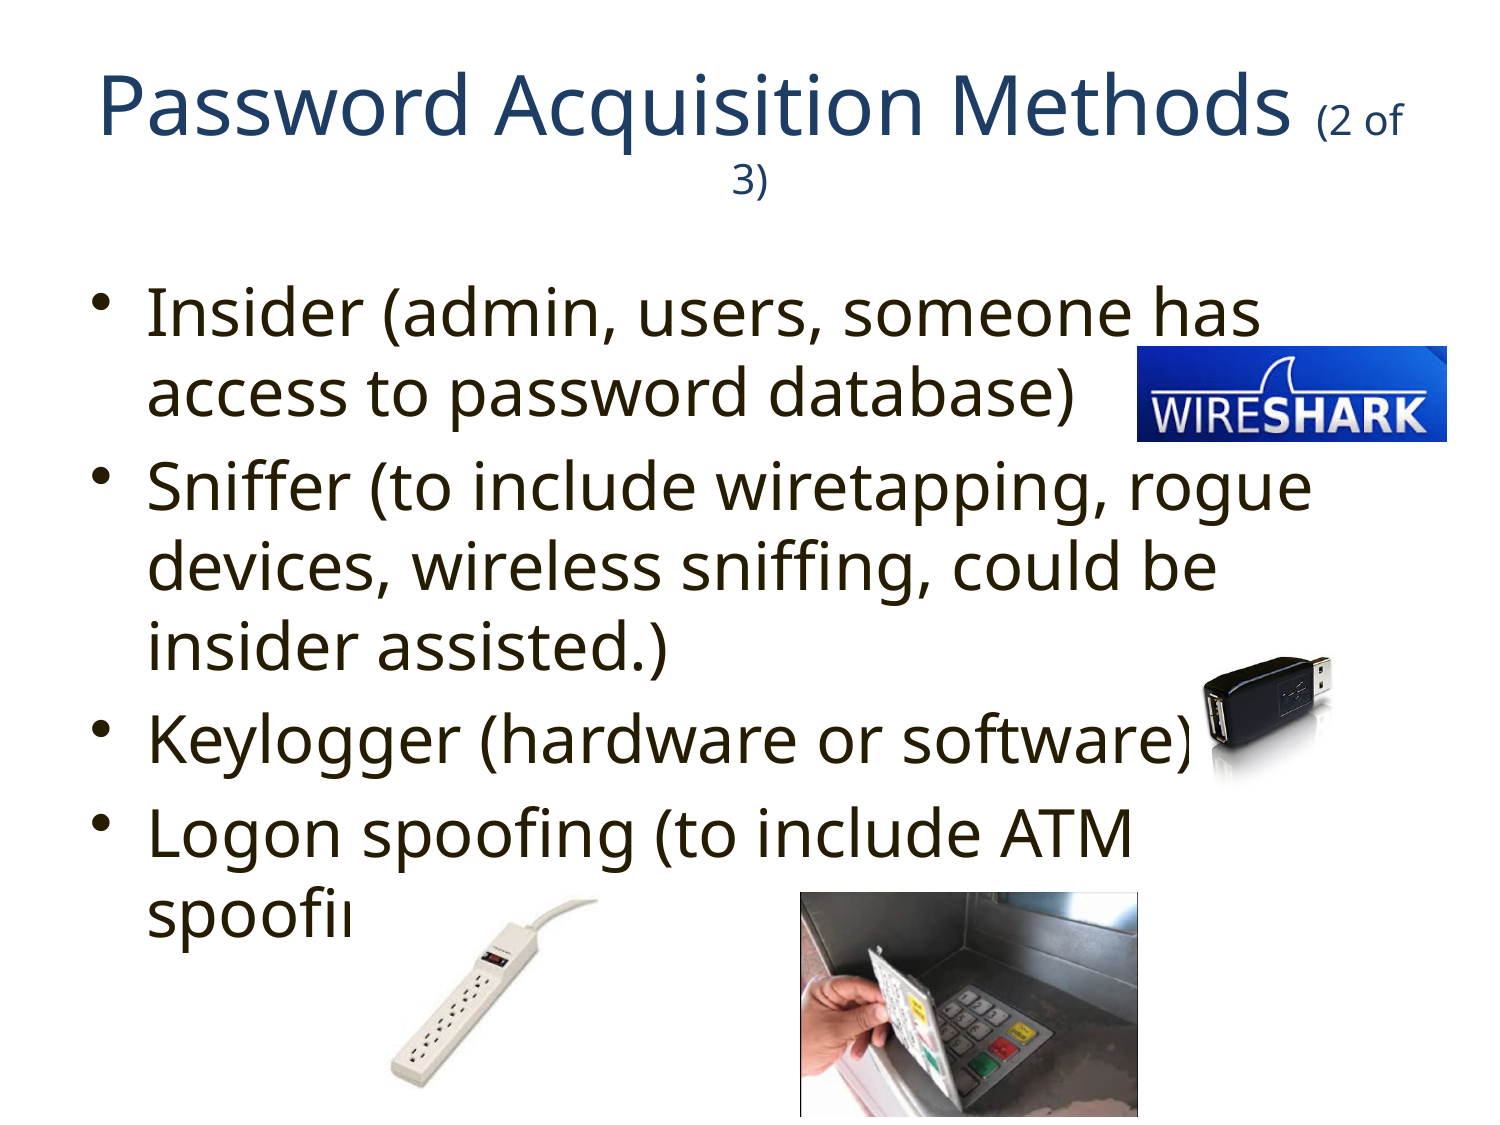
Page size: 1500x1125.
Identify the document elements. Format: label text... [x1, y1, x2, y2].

list Insider (admin, users, someone has access to password database) Sniffer (to include wiretapping, rogue devices, wireless sniffing, could be insider assisted.) Keylogger (hardware or software) Logon spoofing (to include ATM spoofing) [75, 262, 1425, 1005]
picture [799, 892, 1138, 1118]
picture [1136, 346, 1447, 442]
title Password Acquisition Methods (2 of 3) [75, 45, 1425, 233]
picture [1189, 644, 1347, 802]
picture [349, 877, 598, 1125]
